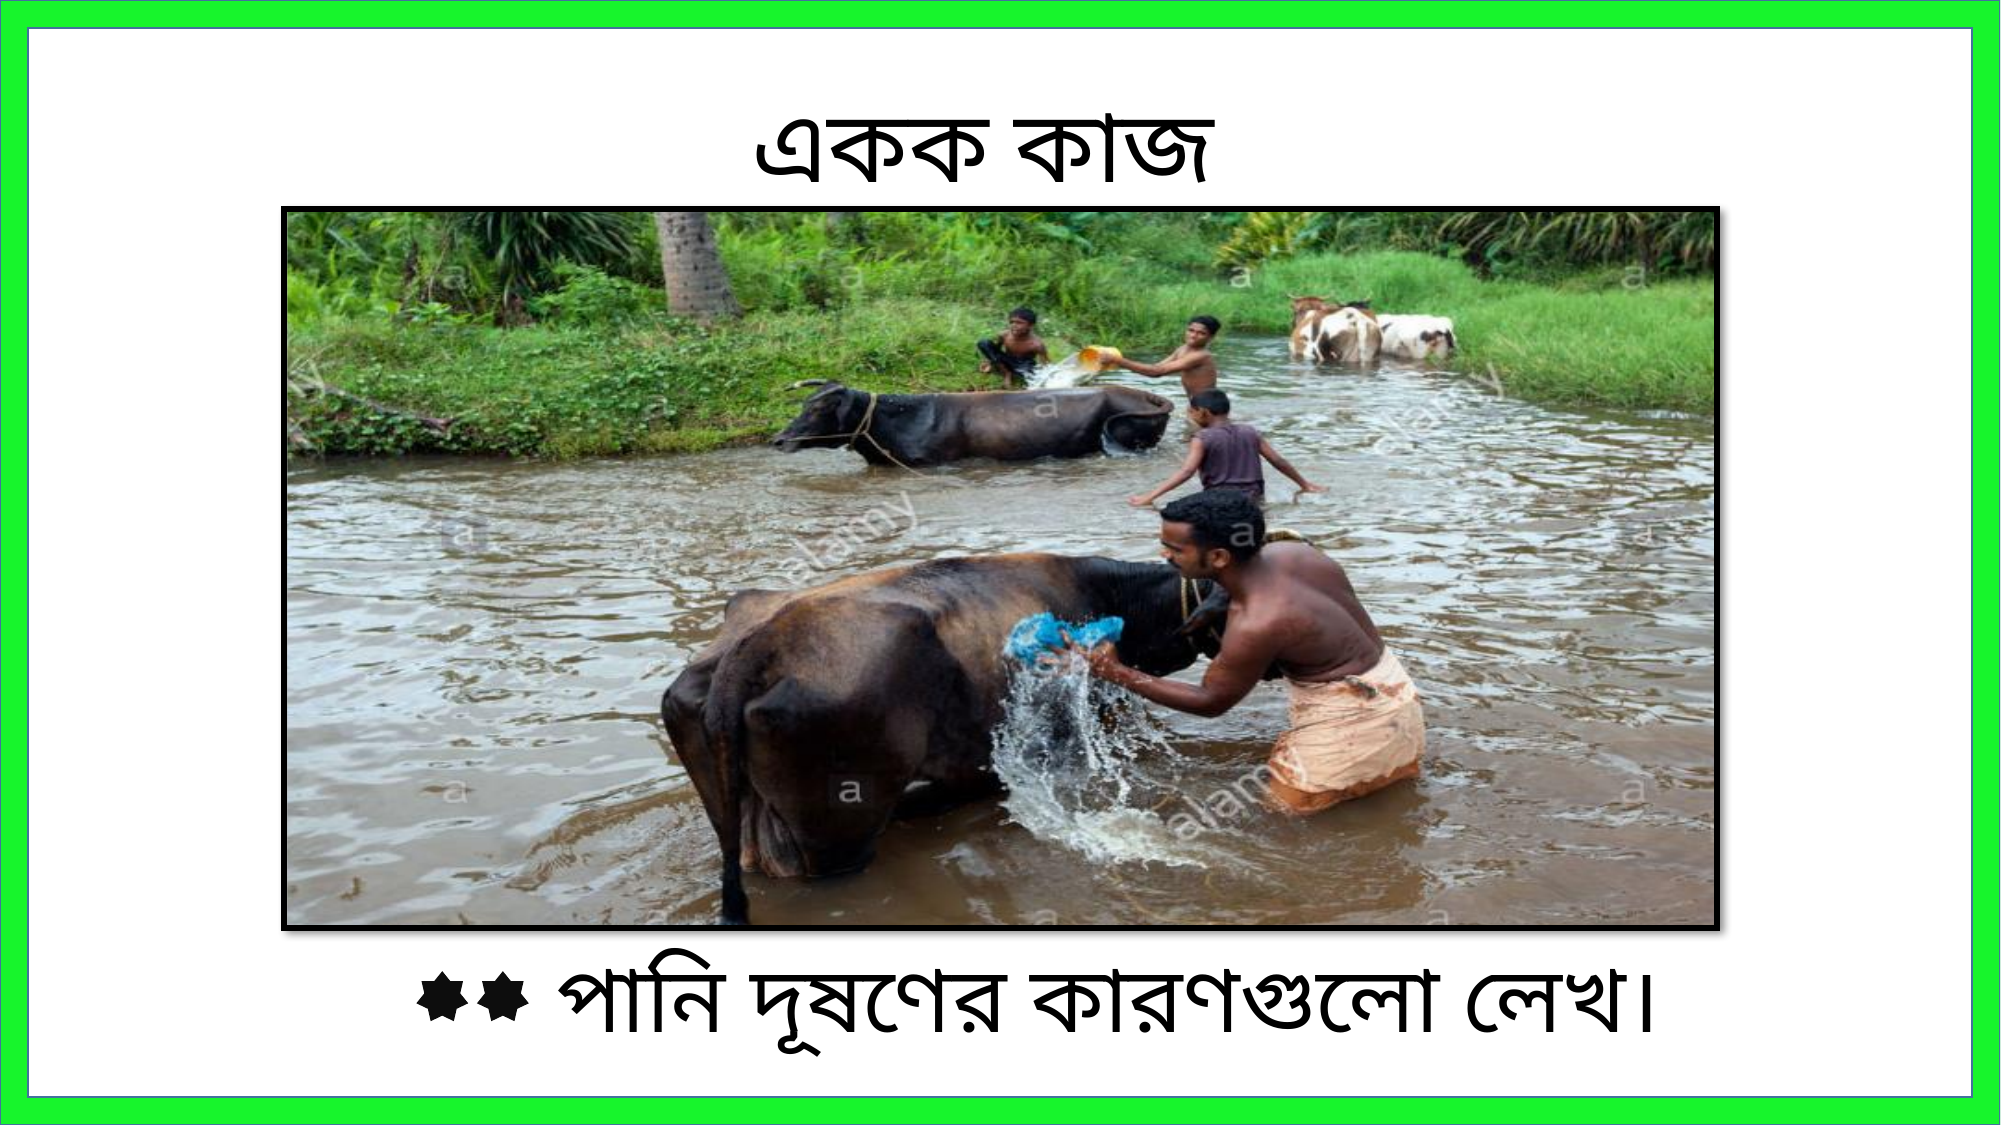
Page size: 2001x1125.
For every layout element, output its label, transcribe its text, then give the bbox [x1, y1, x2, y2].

text_box একক কাজ [737, 75, 1400, 205]
picture [287, 212, 1715, 925]
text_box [416, 933, 1842, 1060]
